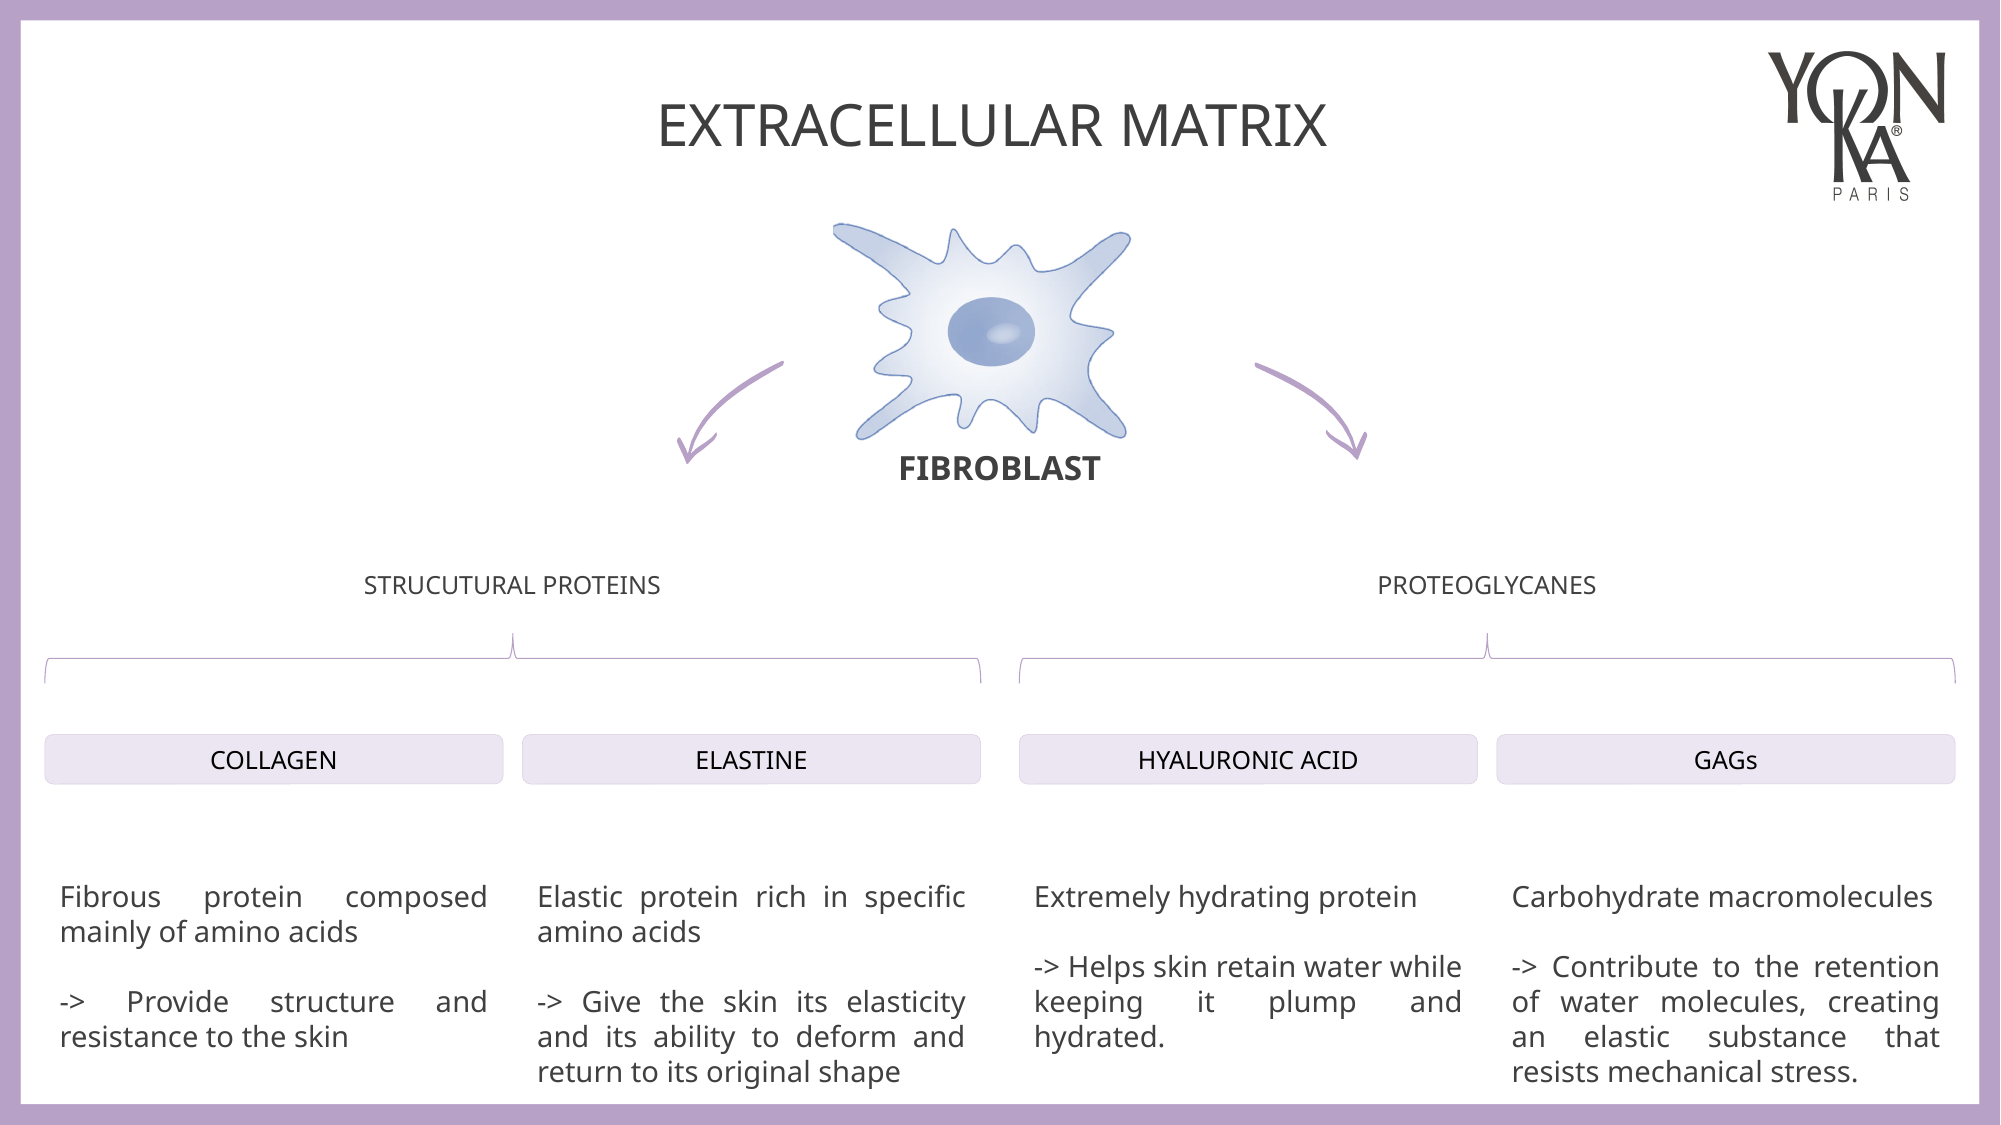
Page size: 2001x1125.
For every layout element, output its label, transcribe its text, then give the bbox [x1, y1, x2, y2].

text_box Extremely hydrating protein -> Helps skin retain water while keeping it plump and hydrated. [1019, 871, 1478, 1061]
text_box PROTEOGLYCANES [1019, 562, 1956, 607]
text_box FIBROBLAST [668, 440, 1331, 495]
text_box [1018, 633, 1956, 684]
text_box ELASTINE [522, 734, 981, 785]
text_box [677, 360, 784, 464]
text_box COLLAGEN [44, 734, 504, 785]
text_box [1254, 362, 1368, 460]
text_box EXTRACELLULAR MATRIX [320, 62, 1680, 193]
text_box Fibrous protein composed mainly of amino acids -> Provide structure and resistance to the skin [44, 871, 504, 1061]
text_box [44, 633, 982, 684]
text_box GAGs [1496, 734, 1956, 785]
text_box STRUCUTURAL PROTEINS [44, 562, 981, 607]
text_box Carbohydrate macromolecules -> Contribute to the retention of water molecules, creating an elastic substance that resists mechanical stress. [1496, 871, 1956, 1096]
picture [0, 0, 2000, 1125]
text_box HYALURONIC ACID [1019, 734, 1478, 785]
text_box Elastic protein rich in specific amino acids -> Give the skin its elasticity and its ability to deform and return to its original shape [522, 871, 981, 1096]
